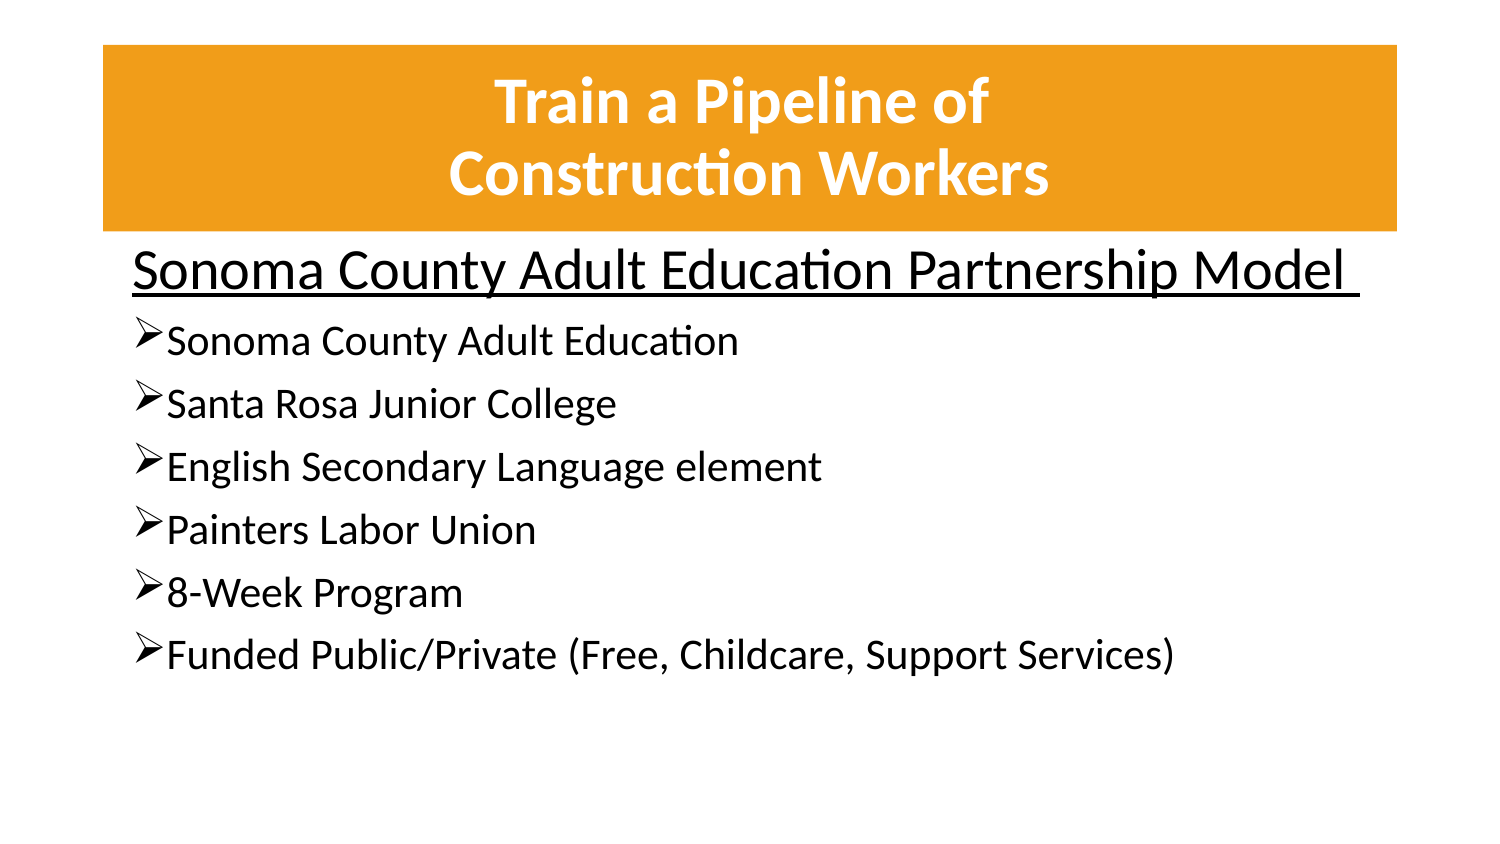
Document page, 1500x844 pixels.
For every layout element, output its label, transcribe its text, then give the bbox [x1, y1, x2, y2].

title Train a Pipeline of Construction Workers [103, 44, 1397, 232]
list Sonoma County Adult Education Partnership Model Sonoma County Adult Education Santa Rosa Junior College English Secondary Language element Painters Labor Union 8-Week Program Funded Public/Private (Free, Childcare, Support Services) [116, 231, 1411, 767]
